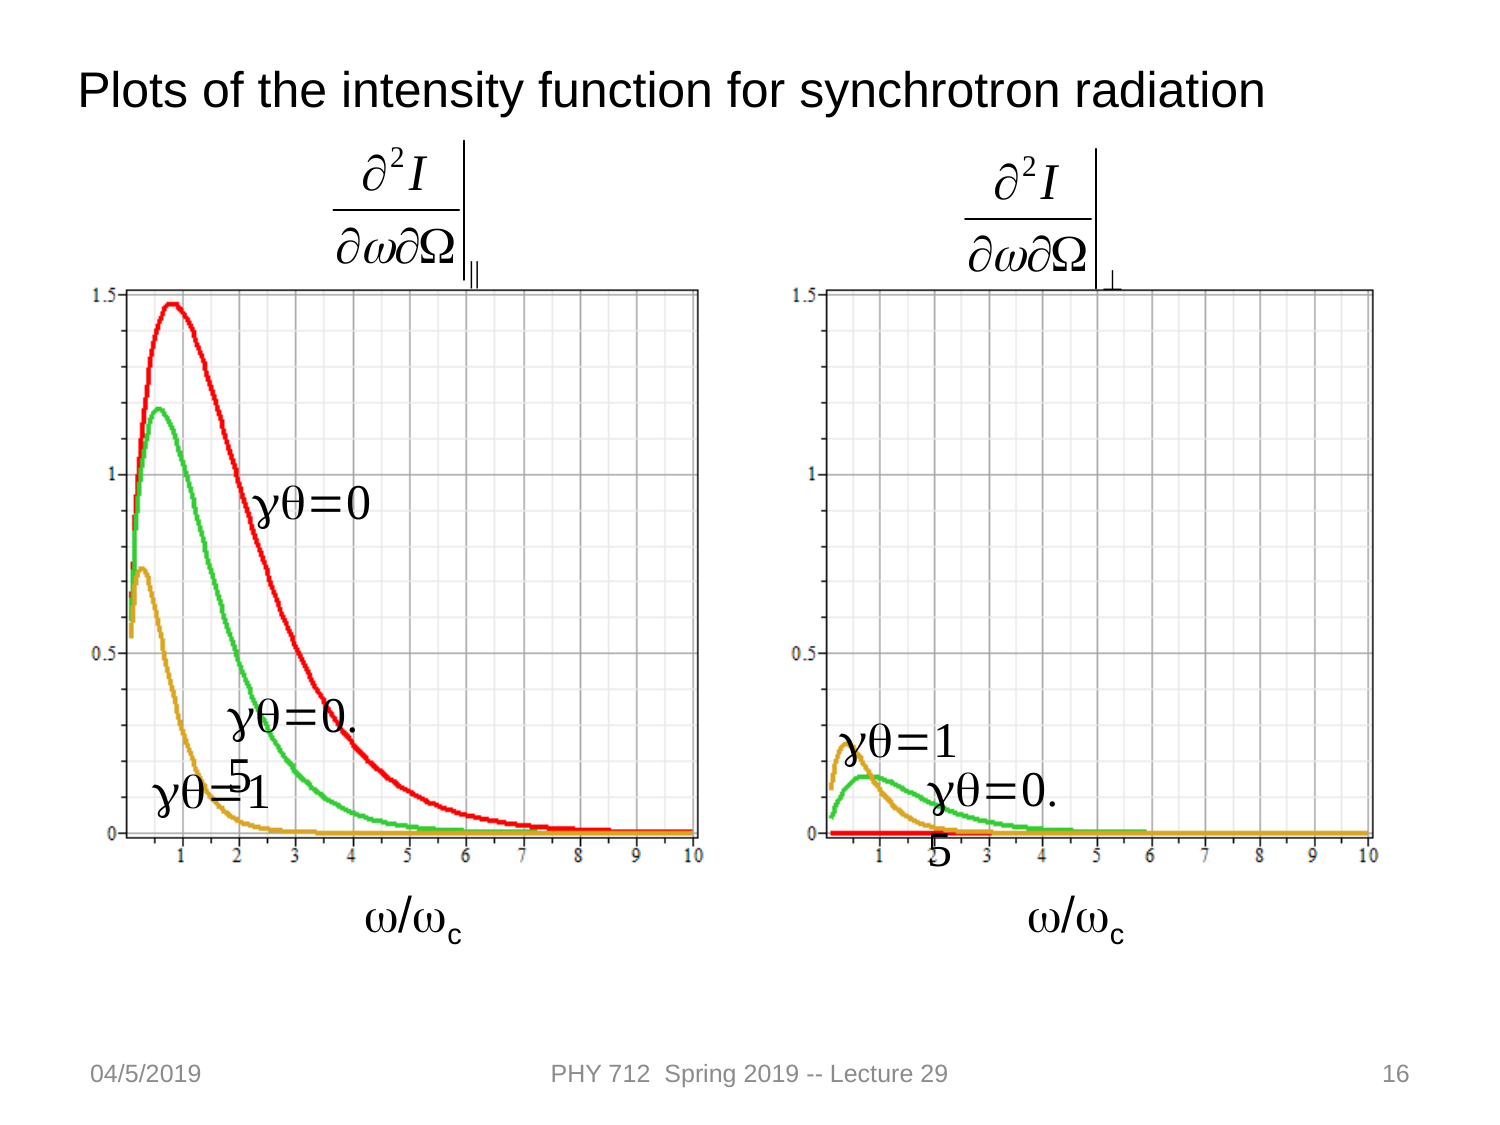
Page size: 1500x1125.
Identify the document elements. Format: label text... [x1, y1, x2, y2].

picture [62, 274, 713, 901]
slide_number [75, 1042, 425, 1103]
picture [762, 274, 1388, 901]
text_box w/wc [1012, 909, 1188, 958]
footer PHY 712 Spring 2019 -- Lecture 29 [512, 1042, 988, 1103]
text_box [956, 136, 1132, 301]
slide_number 16 [1074, 1042, 1425, 1103]
text_box w/wc [350, 909, 525, 958]
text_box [324, 128, 488, 301]
text_box Plots of the intensity function for synchrotron radiation [62, 49, 1313, 125]
